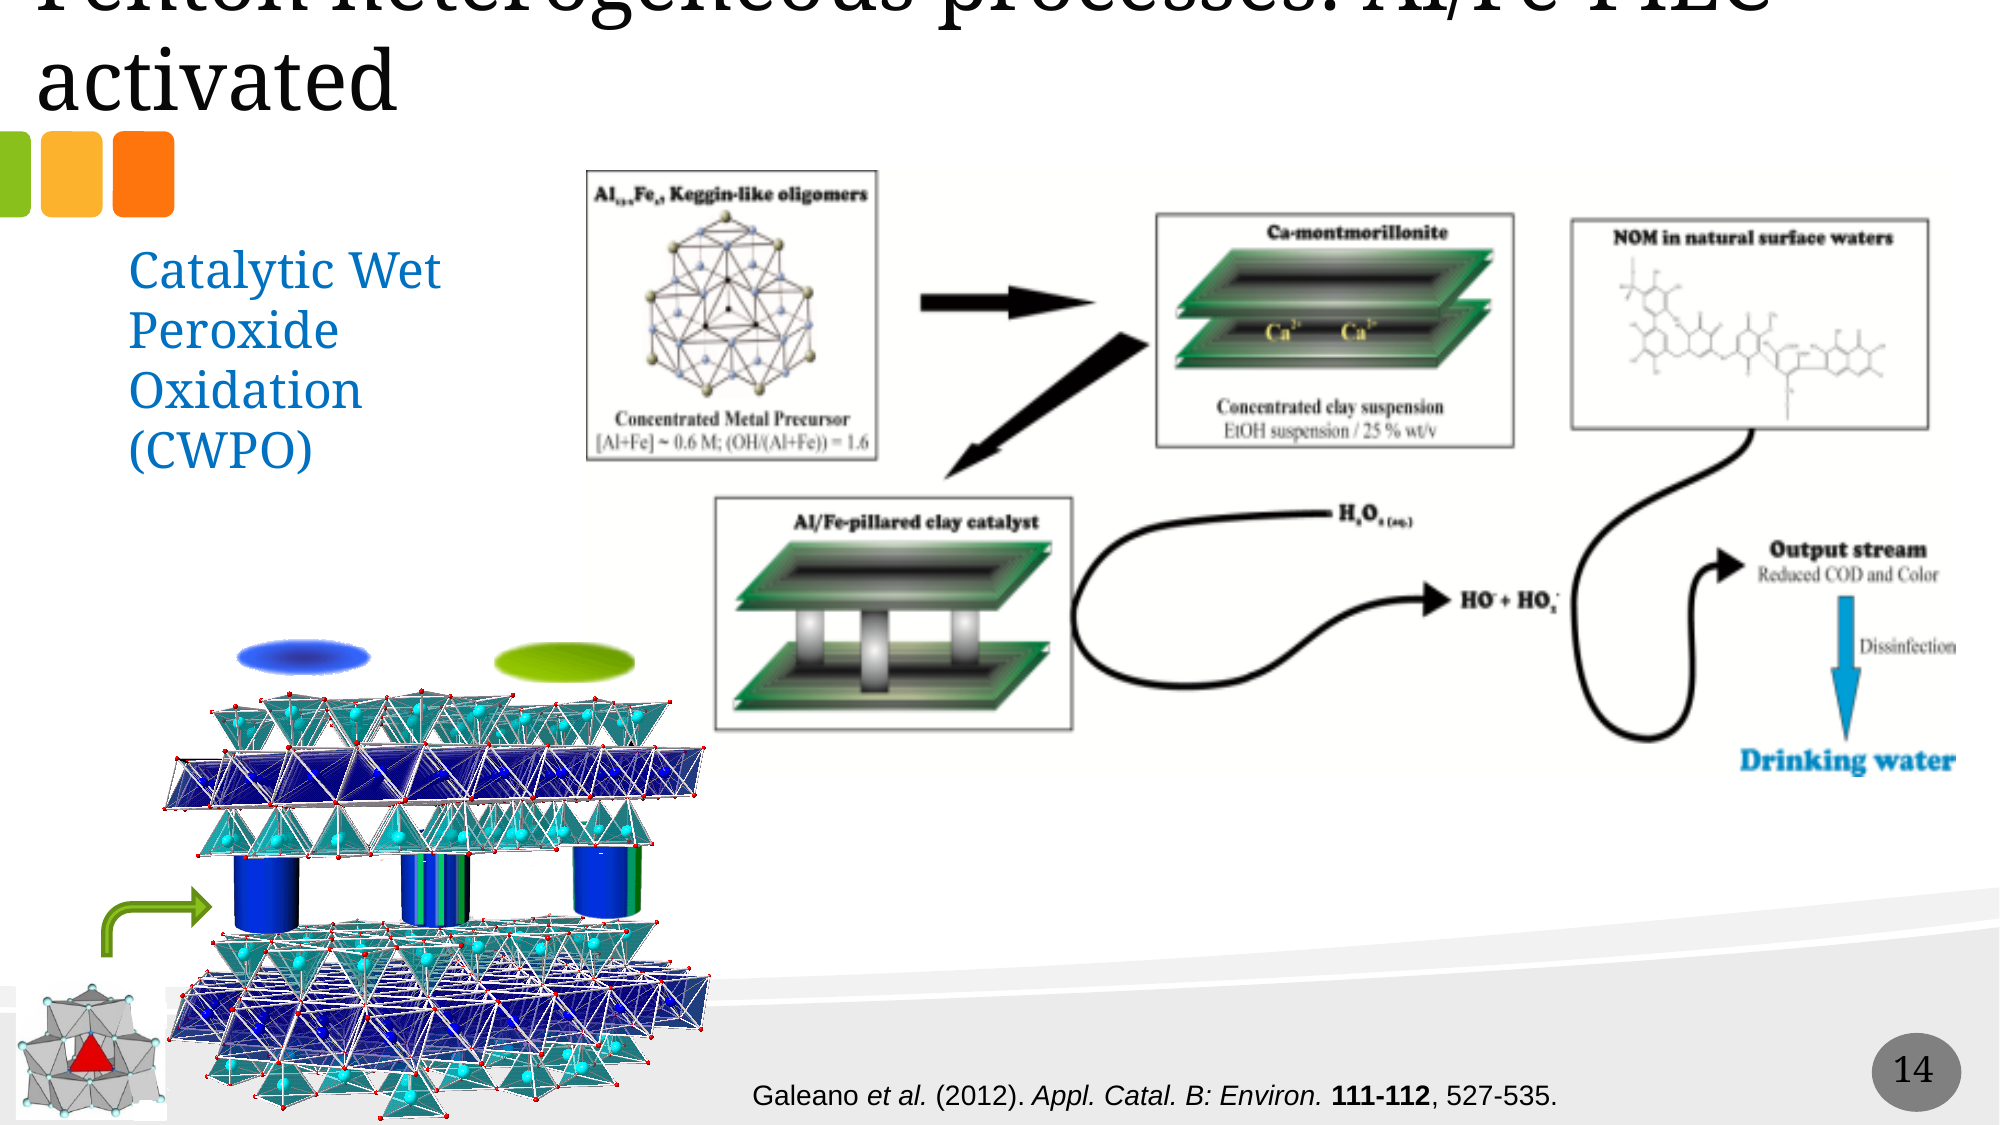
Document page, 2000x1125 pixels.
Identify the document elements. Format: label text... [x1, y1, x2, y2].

text_box Catalytic Wet Peroxide Oxidation (CWPO) [113, 231, 512, 487]
picture [119, 170, 1957, 1123]
picture [232, 636, 374, 678]
text_box Galeano et al. (2012). Appl. Catal. B: Environ. 111-112, 527-535. [737, 1069, 1581, 1119]
text_box [101, 885, 211, 958]
text_box [1880, 1032, 1962, 1112]
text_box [15, 981, 166, 1121]
text_box Fenton heterogeneous processes: Al/Fe-PILC activated [20, 23, 2000, 142]
text_box 14 [1755, 1041, 1934, 1096]
